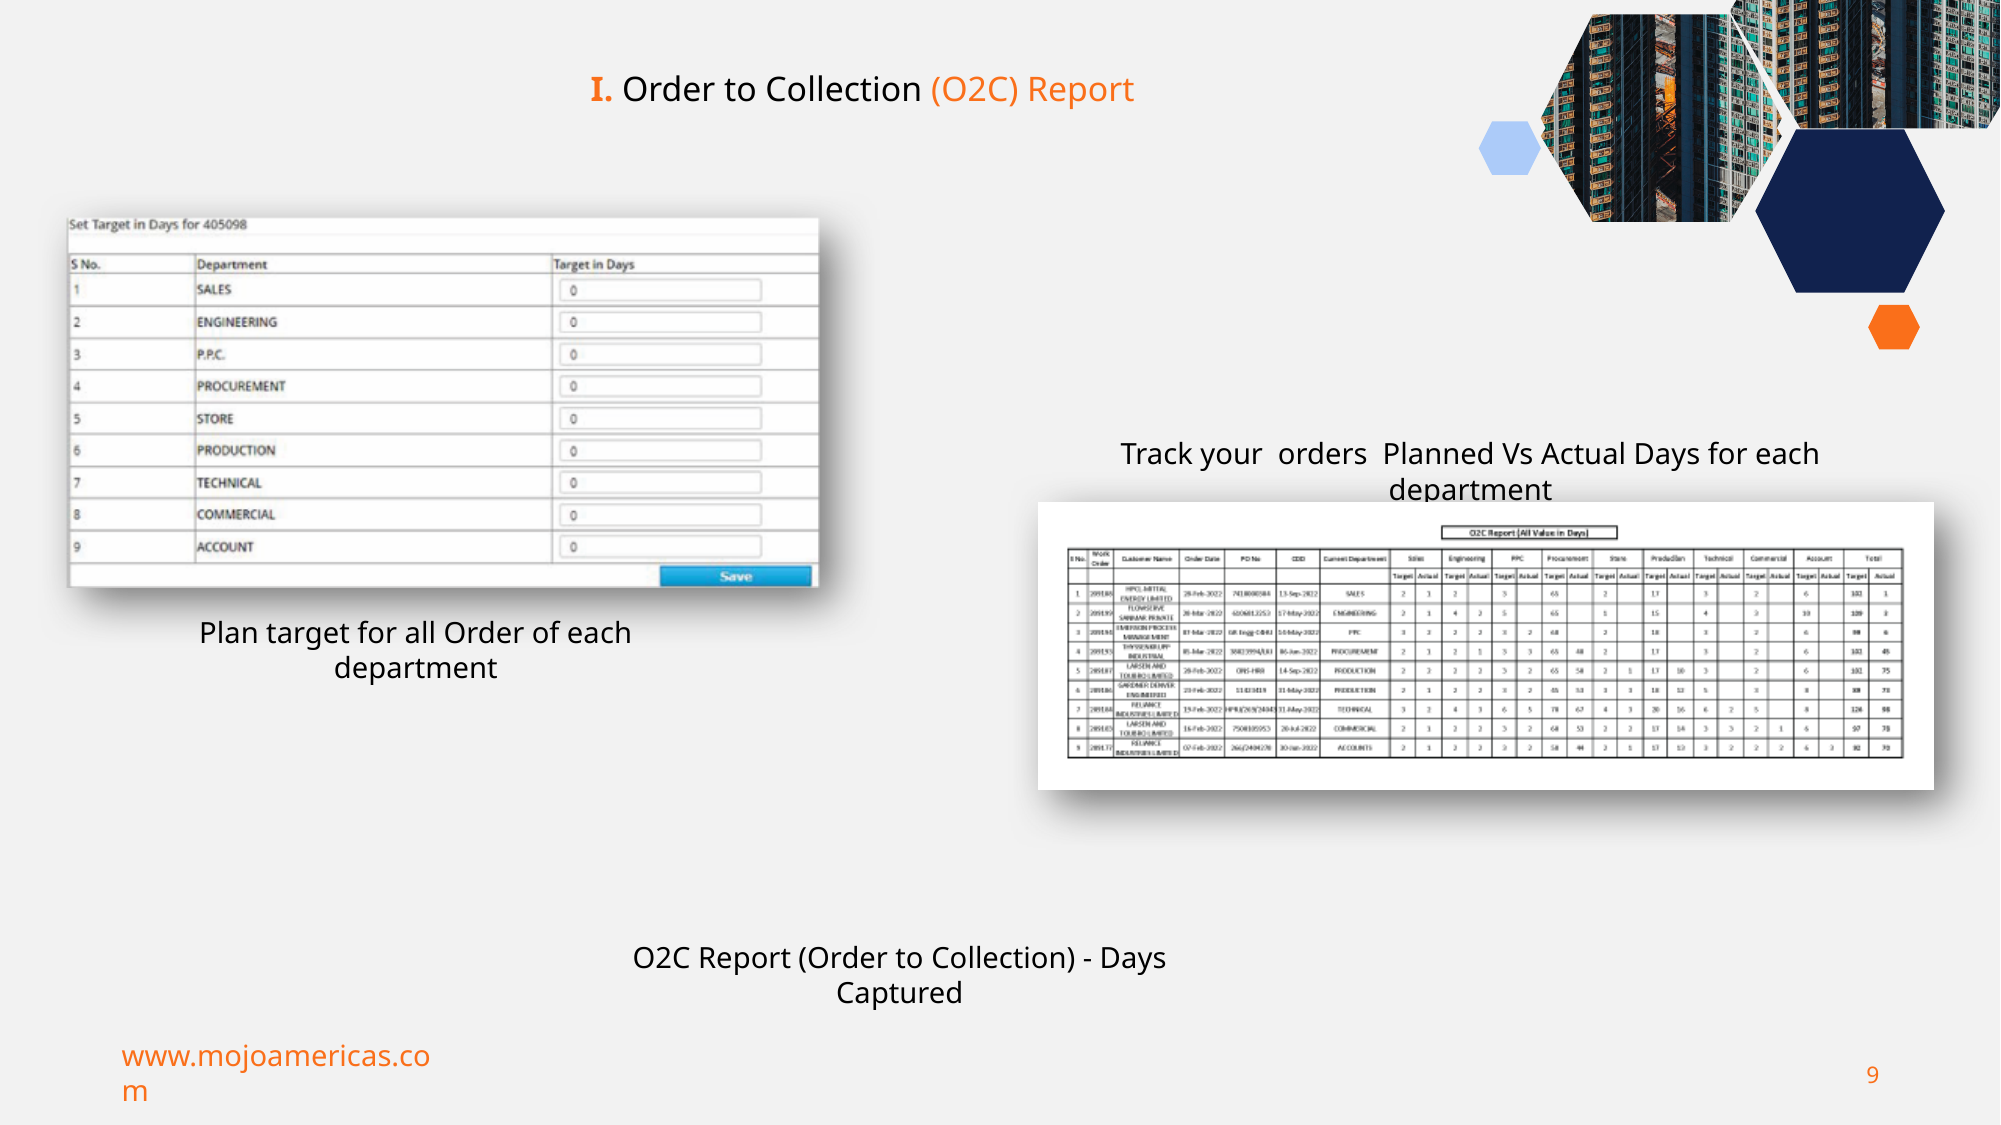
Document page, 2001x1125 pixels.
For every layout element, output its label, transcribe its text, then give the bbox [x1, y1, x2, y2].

text_box Plan target for all Order of each department [106, 606, 725, 692]
title I. Order to Collection (O2C) Report [553, 15, 1172, 142]
picture [1540, 0, 2000, 223]
text_box O2C Report (Order to Collection) - Days Captured [553, 932, 1246, 1017]
text_box www.mojoamericas.com [106, 1043, 460, 1101]
picture [66, 217, 820, 588]
picture [1038, 502, 1934, 790]
text_box Track your orders Planned Vs Actual Days for each department [1046, 428, 1895, 494]
